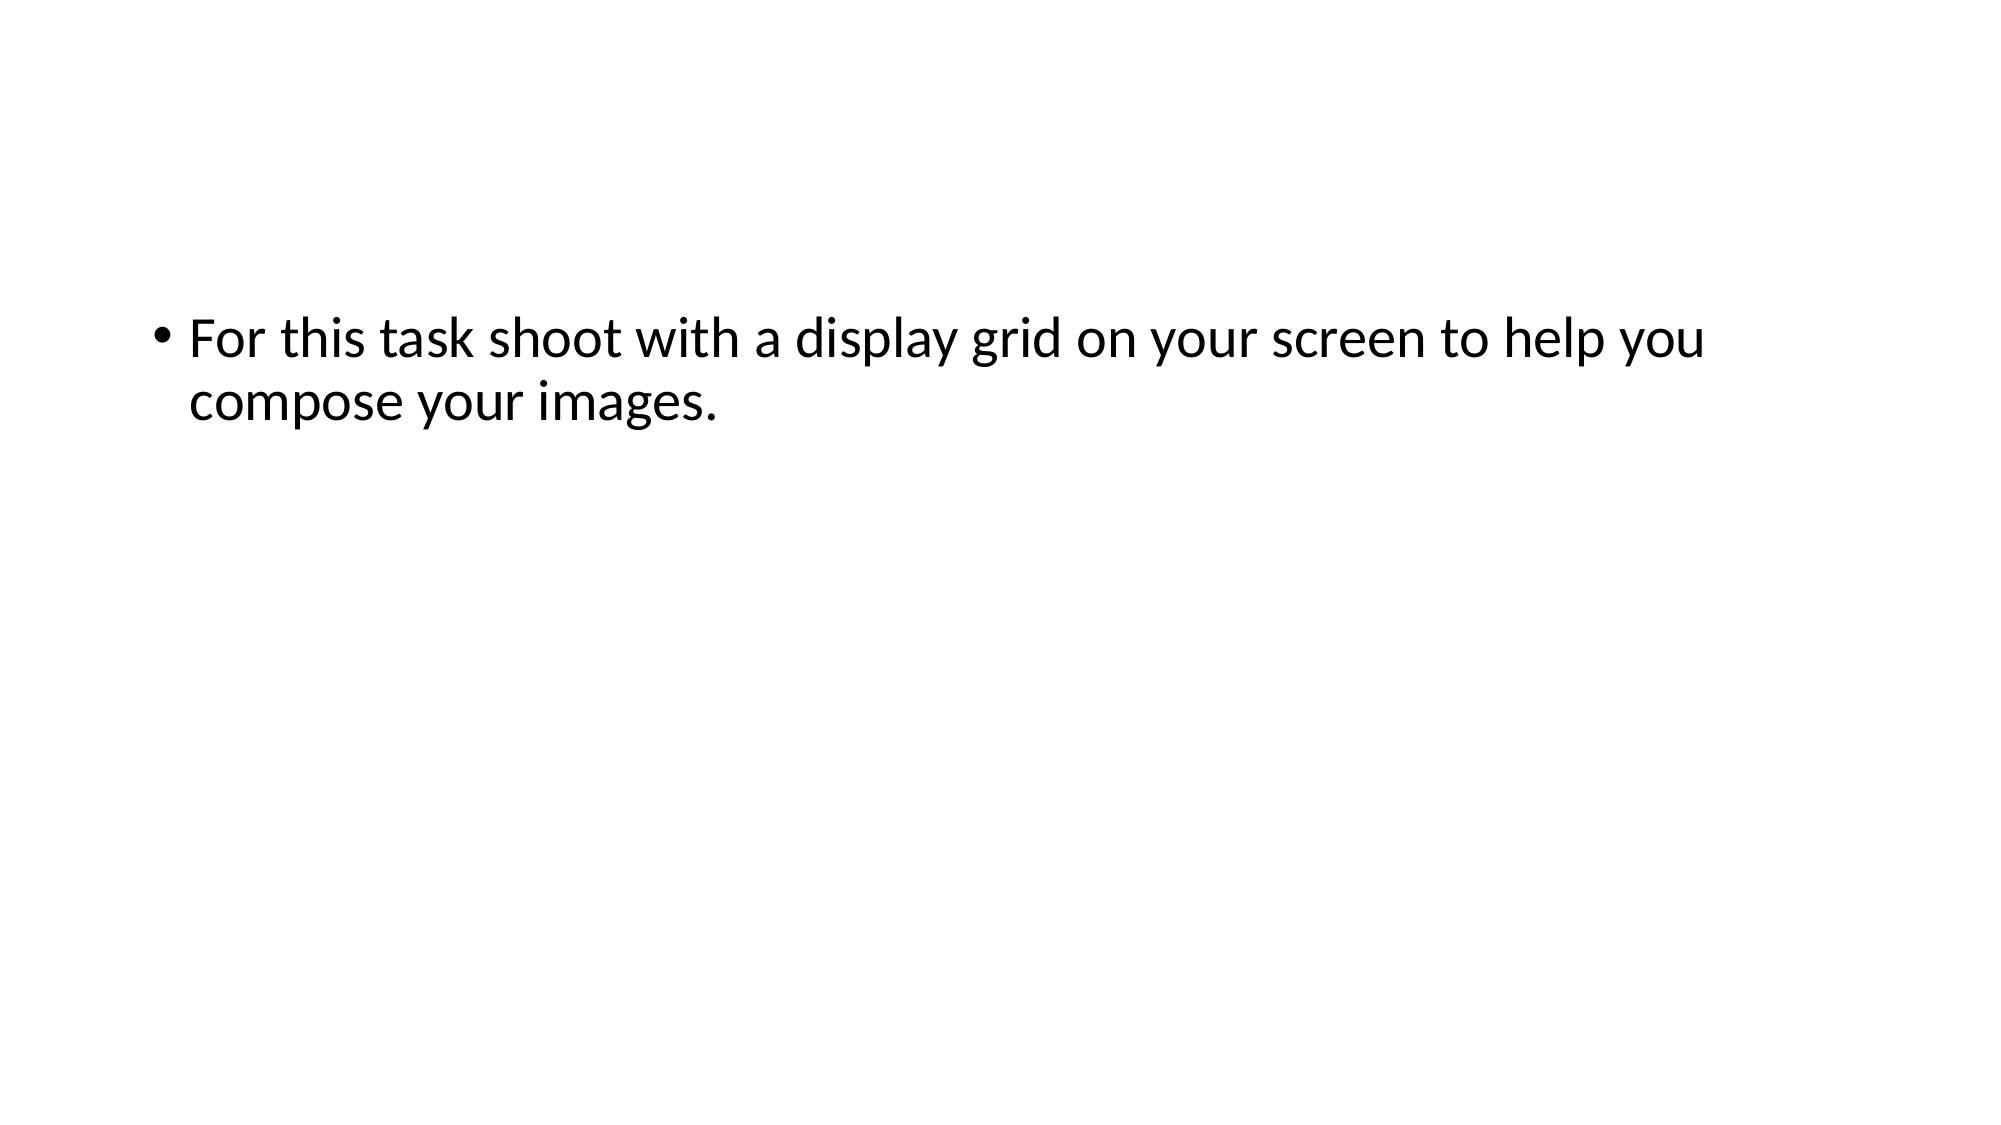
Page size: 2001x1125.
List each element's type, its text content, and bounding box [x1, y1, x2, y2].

list For this task shoot with a display grid on your screen to help you compose your images. [137, 299, 1863, 1014]
